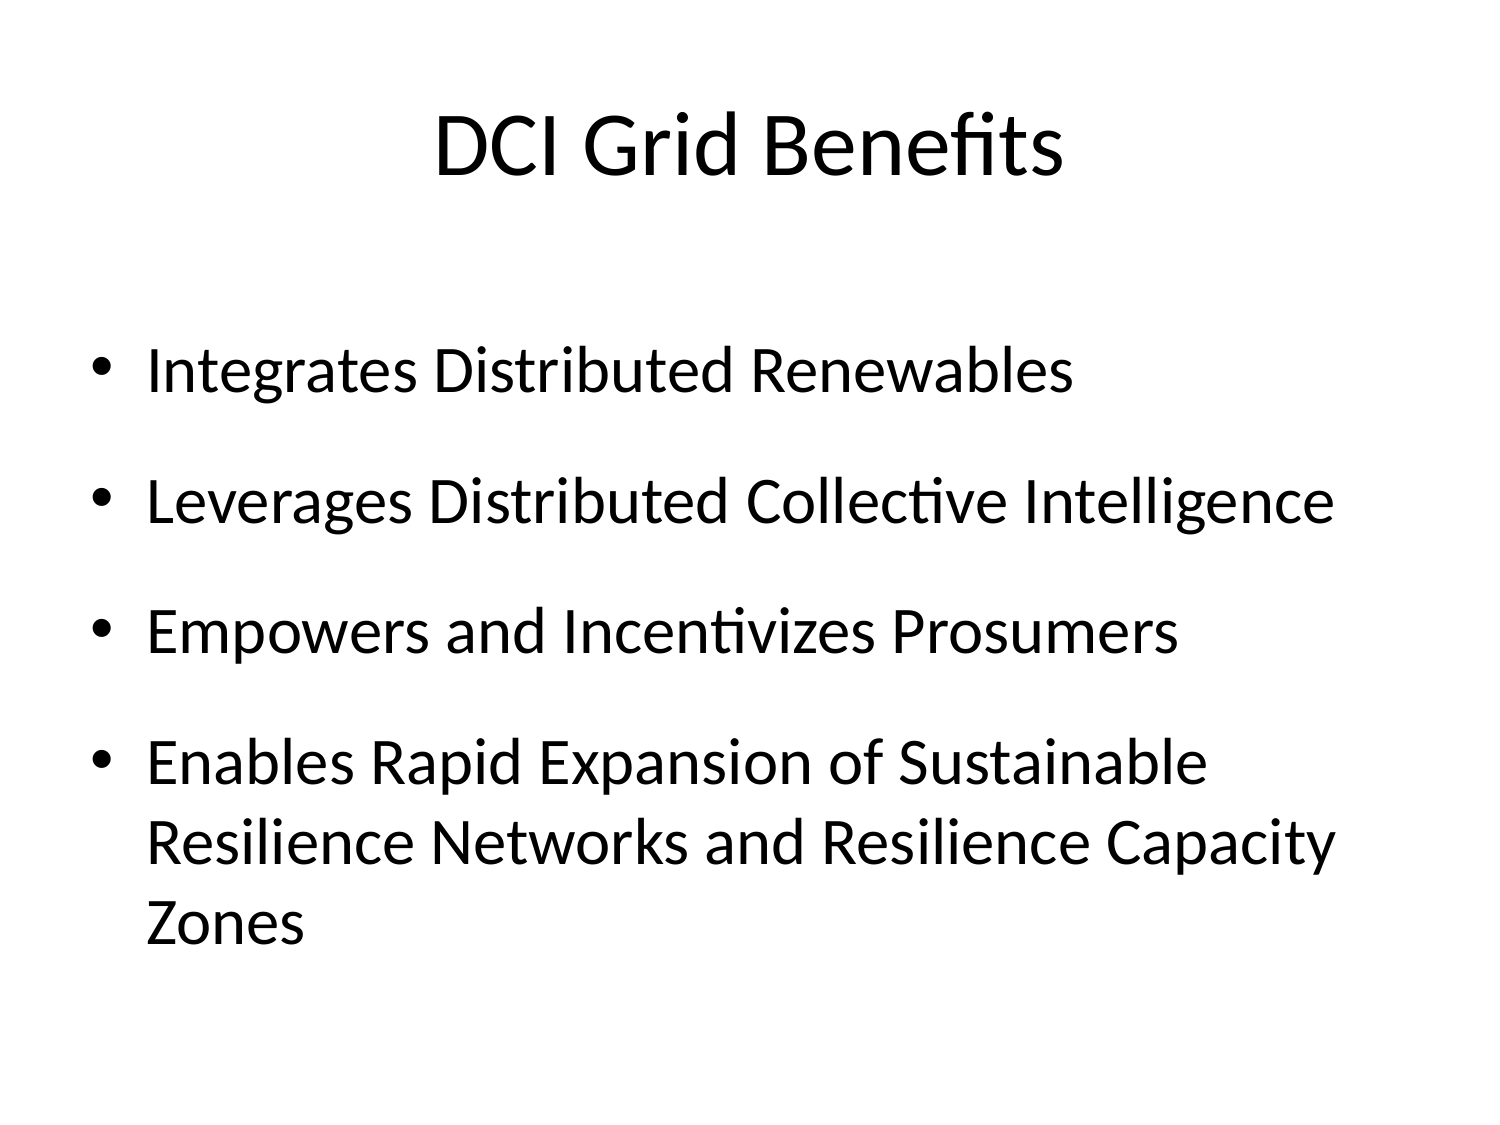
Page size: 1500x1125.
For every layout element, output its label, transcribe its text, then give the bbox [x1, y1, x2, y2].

list Integrates Distributed Renewables Leverages Distributed Collective Intelligence Empowers and Incentivizes Prosumers Enables Rapid Expansion of Sustainable Resilience Networks and Resilience Capacity Zones [75, 318, 1425, 1061]
title DCI Grid Benefits [75, 45, 1425, 233]
